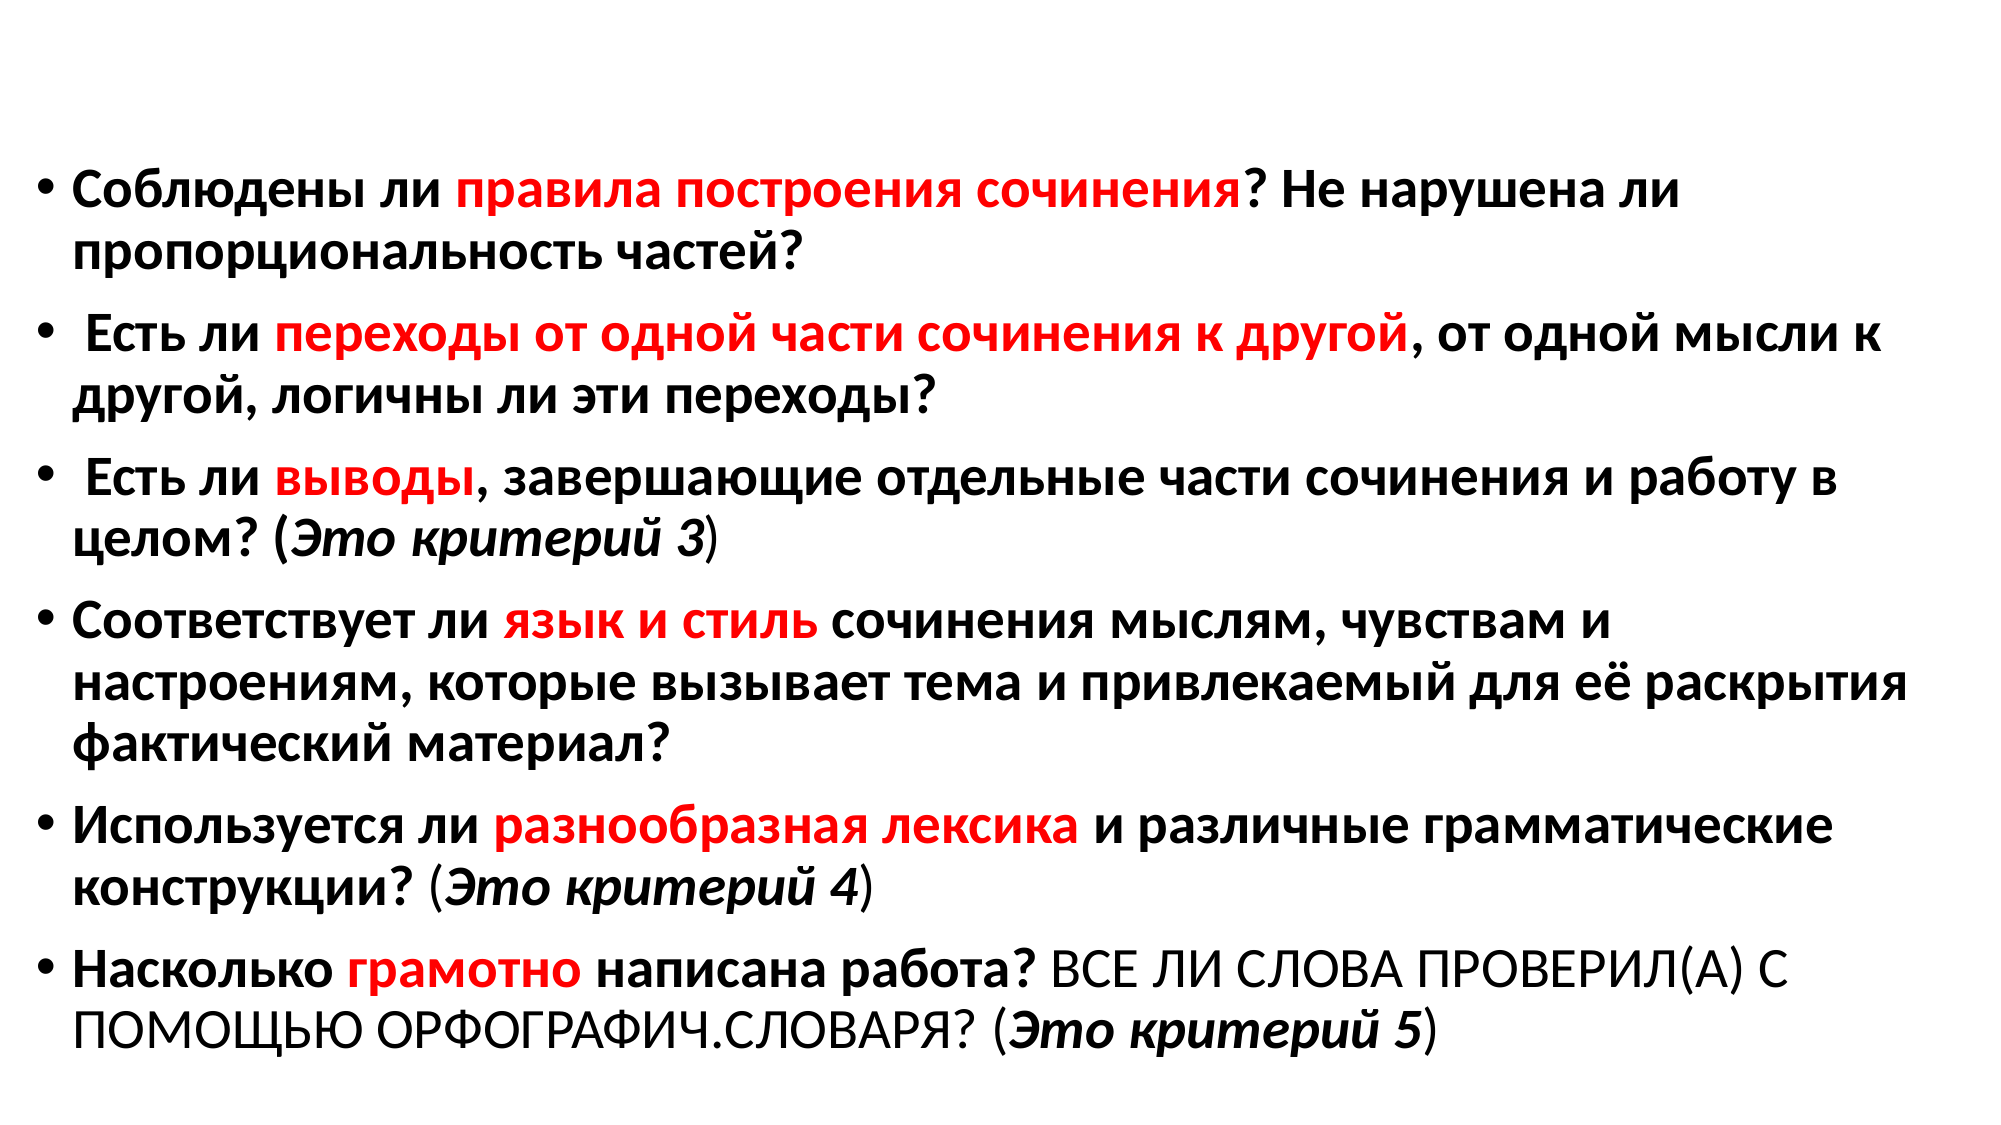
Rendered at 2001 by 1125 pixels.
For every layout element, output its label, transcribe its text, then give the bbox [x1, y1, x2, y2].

list Соблюдены ли правила построения сочинения? Не нарушена ли пропорциональность частей? Есть ли переходы от одной части сочинения к другой, от одной мысли к другой, логичны ли эти переходы? Есть ли выводы, завершающие отдельные части сочинения и работу в целом? (Это критерий 3) Соответствует ли язык и стиль сочинения мыслям, чувствам и настроениям, которые вызывает тема и привлекаемый для её раскрытия фактический материал? Используется ли разнообразная лексика и различные грамматические конструкции? (Это критерий 4) Насколько грамотно написана работа? ВСЕ ЛИ СЛОВА ПРОВЕРИЛ(А) С ПОМОЩЬЮ ОРФОГРАФИЧ.СЛОВАРЯ? (Это критерий 5) [20, 62, 1953, 1074]
